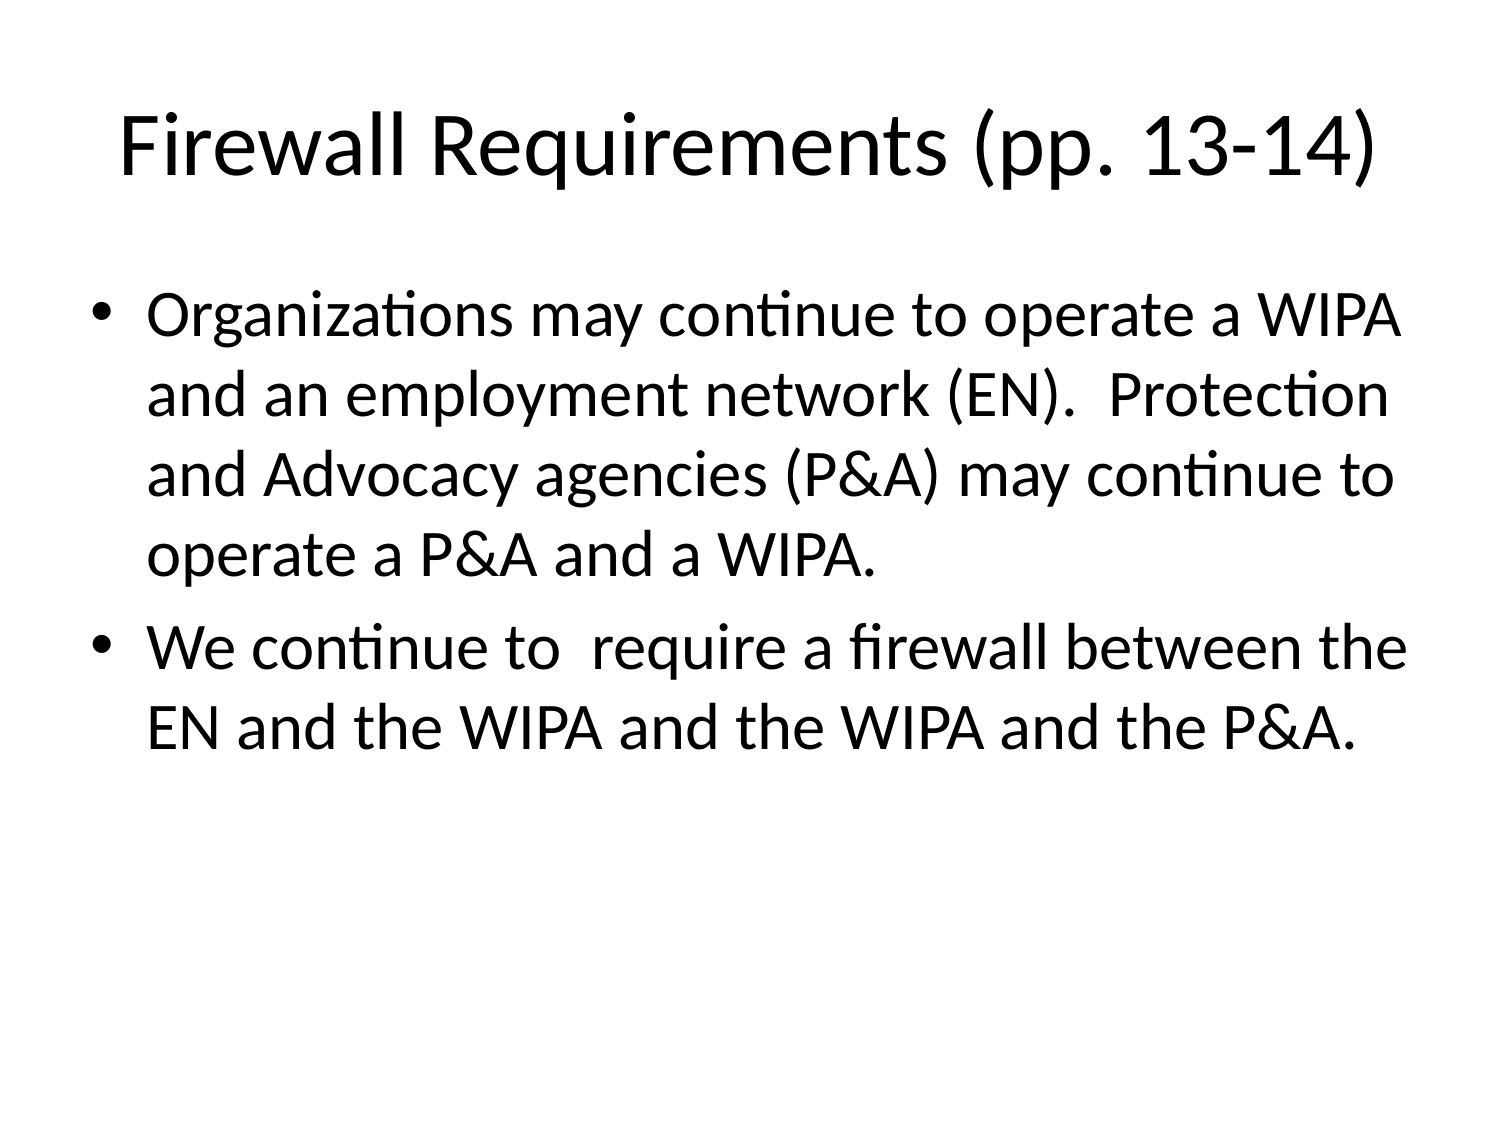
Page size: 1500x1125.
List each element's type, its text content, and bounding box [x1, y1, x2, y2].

title Firewall Requirements (pp. 13-14) [75, 45, 1425, 233]
list Organizations may continue to operate a WIPA and an employment network (EN). Protection and Advocacy agencies (P&A) may continue to operate a P&A and a WIPA. We continue to require a firewall between the EN and the WIPA and the WIPA and the P&A. [75, 262, 1425, 1005]
